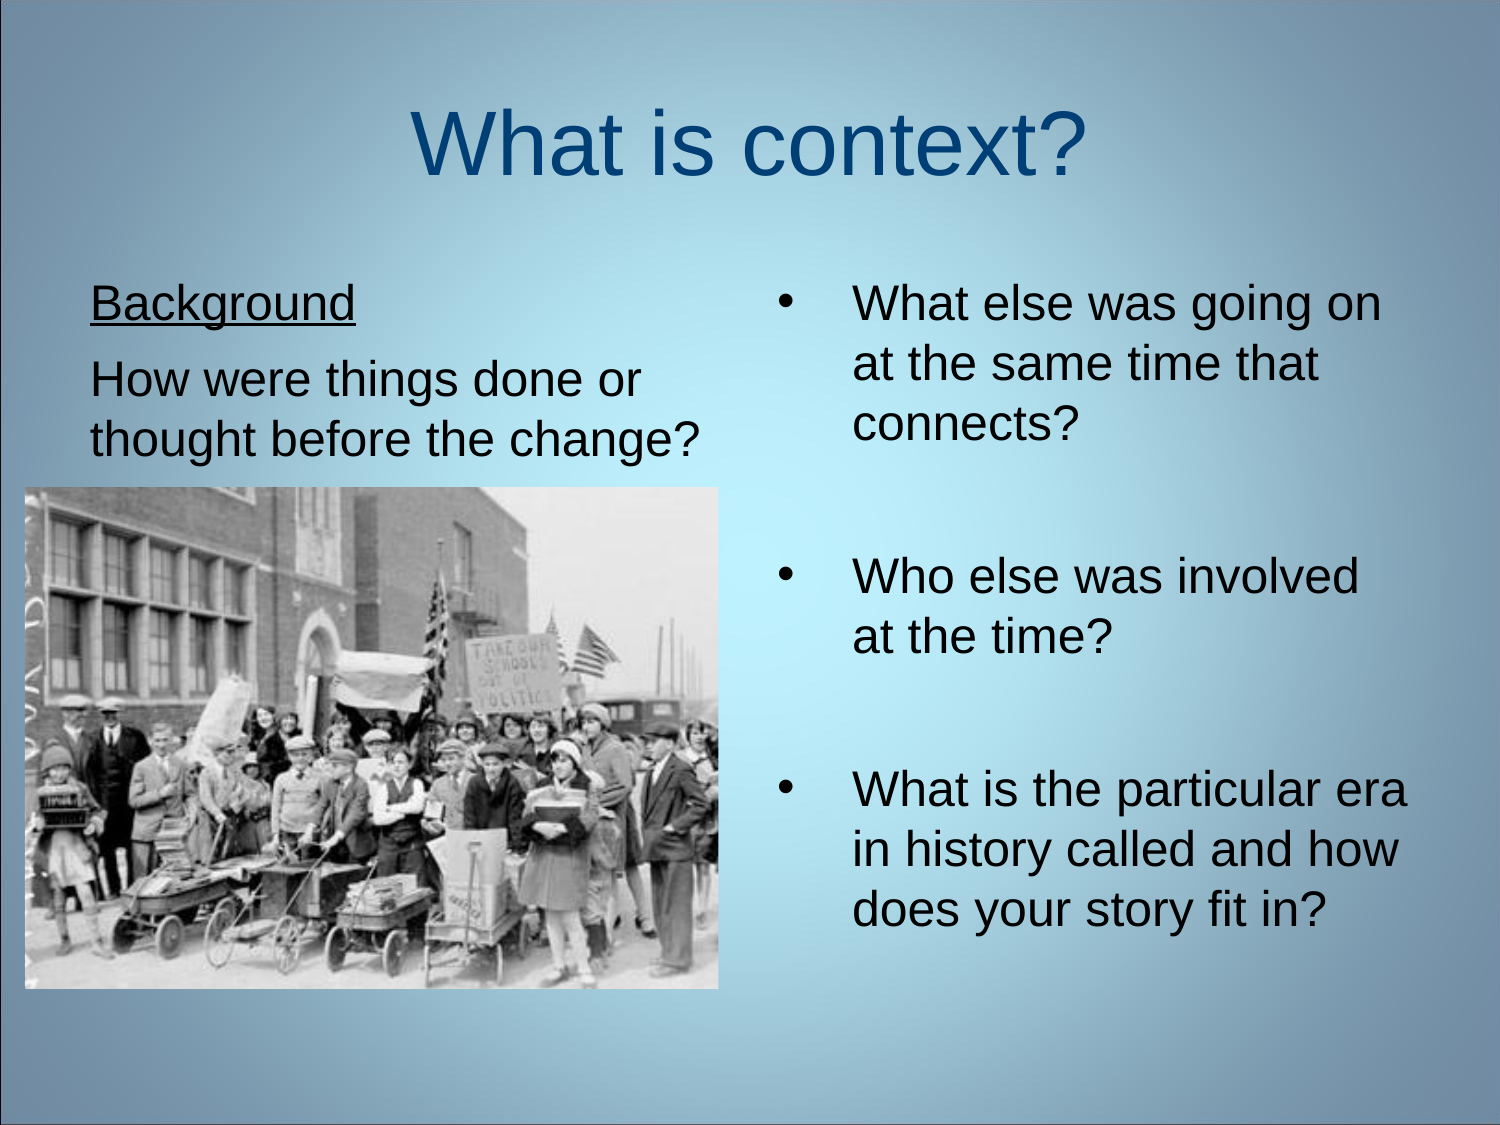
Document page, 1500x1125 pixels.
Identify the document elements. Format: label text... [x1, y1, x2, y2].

list What else was going on at the same time that connects? Who else was involved at the time? What is the particular era in history called and how does your story fit in? [762, 262, 1425, 1005]
title What is context? [75, 45, 1425, 233]
picture [0, 0, 1500, 1125]
list Background How were things done or thought before the change? [75, 262, 738, 650]
